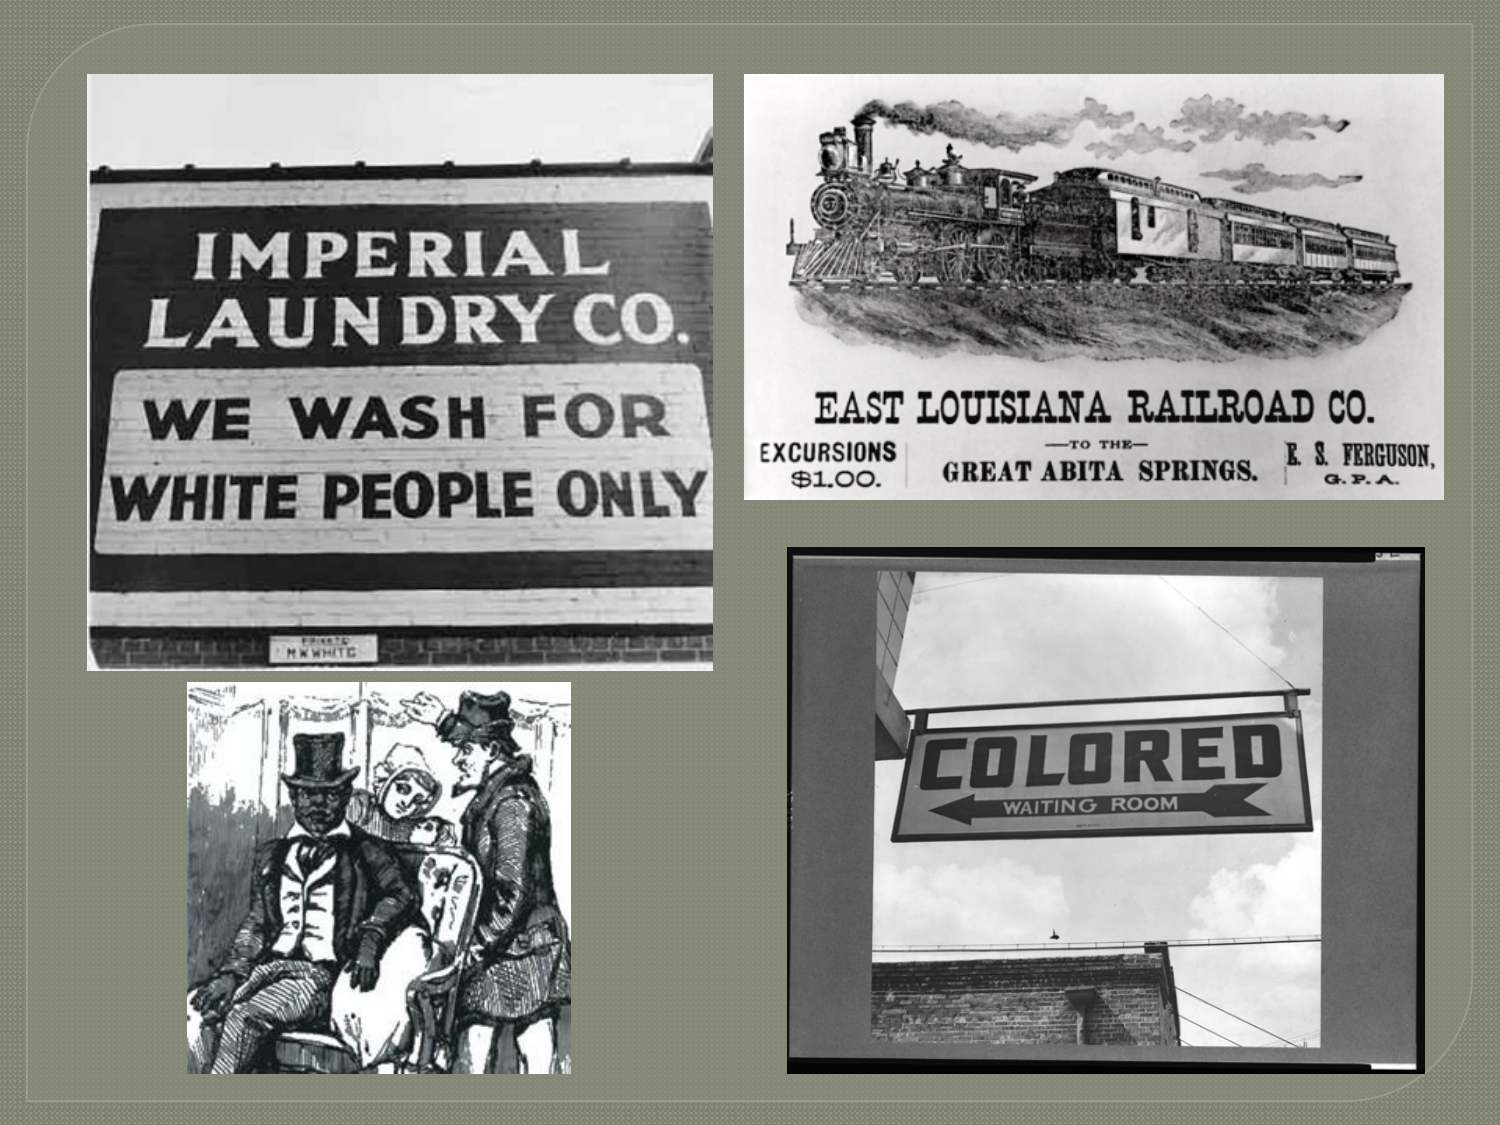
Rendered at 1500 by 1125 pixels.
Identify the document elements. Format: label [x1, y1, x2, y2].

picture [87, 74, 713, 671]
picture [787, 547, 1426, 1074]
picture [744, 74, 1444, 501]
picture [187, 682, 571, 1074]
